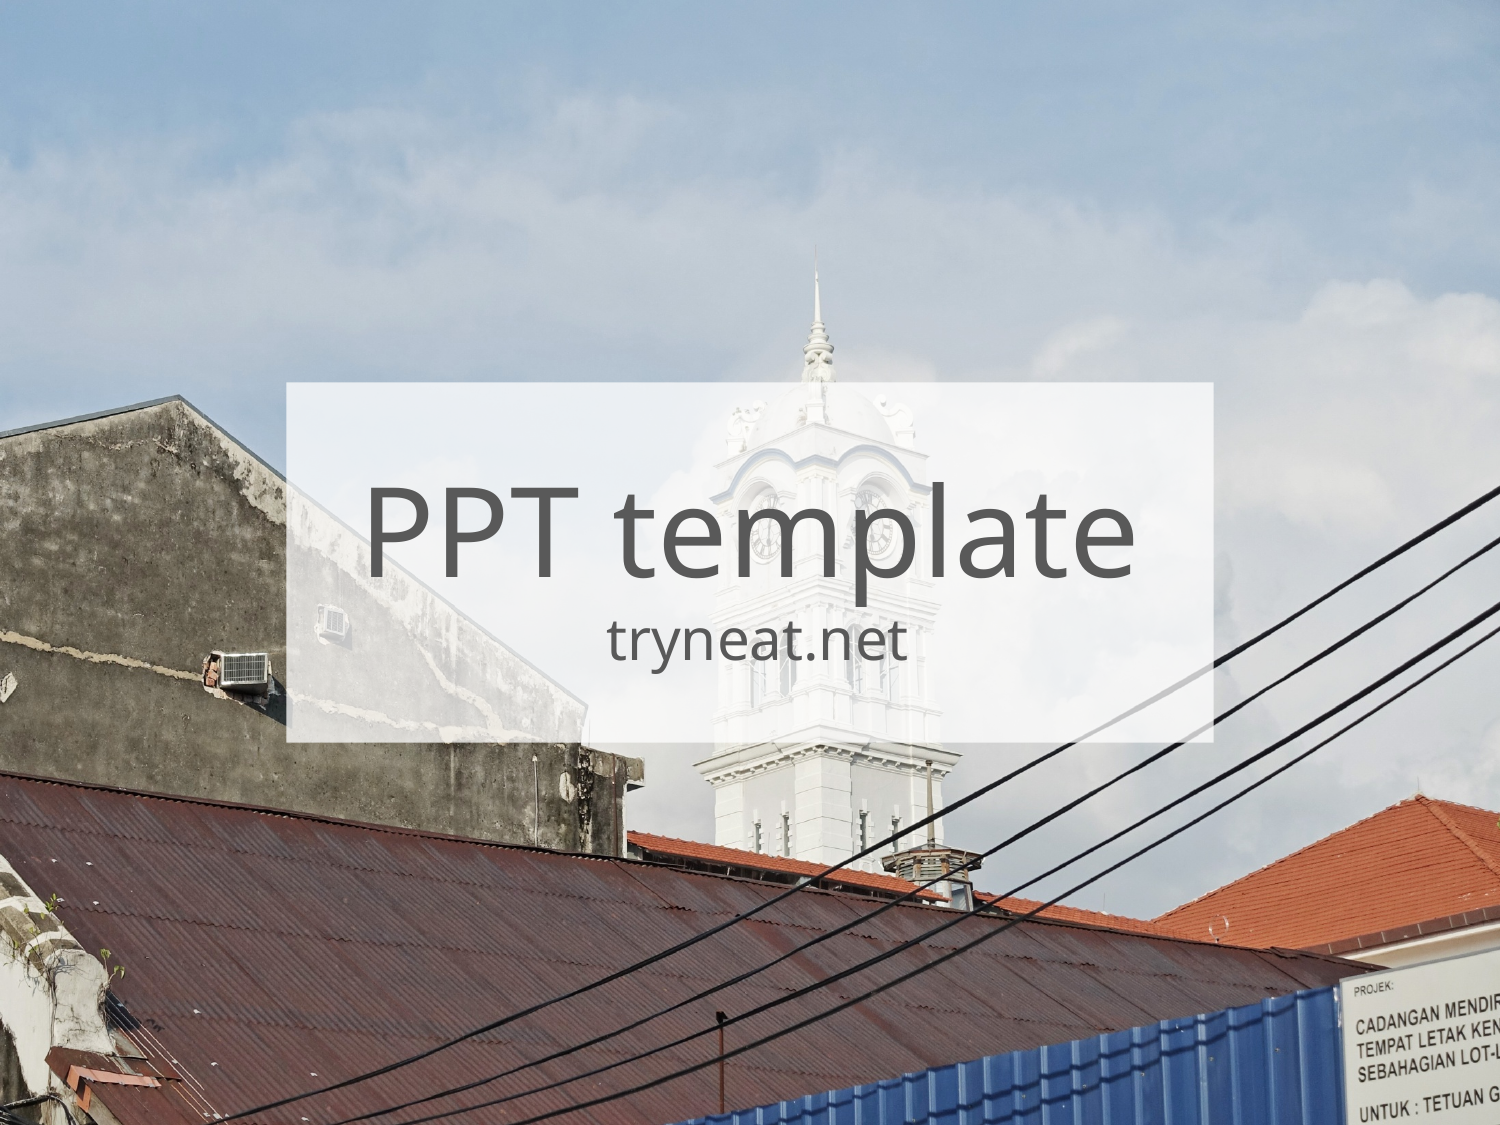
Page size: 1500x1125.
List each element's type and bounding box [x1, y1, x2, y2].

text_box [0, 0, 1500, 1125]
